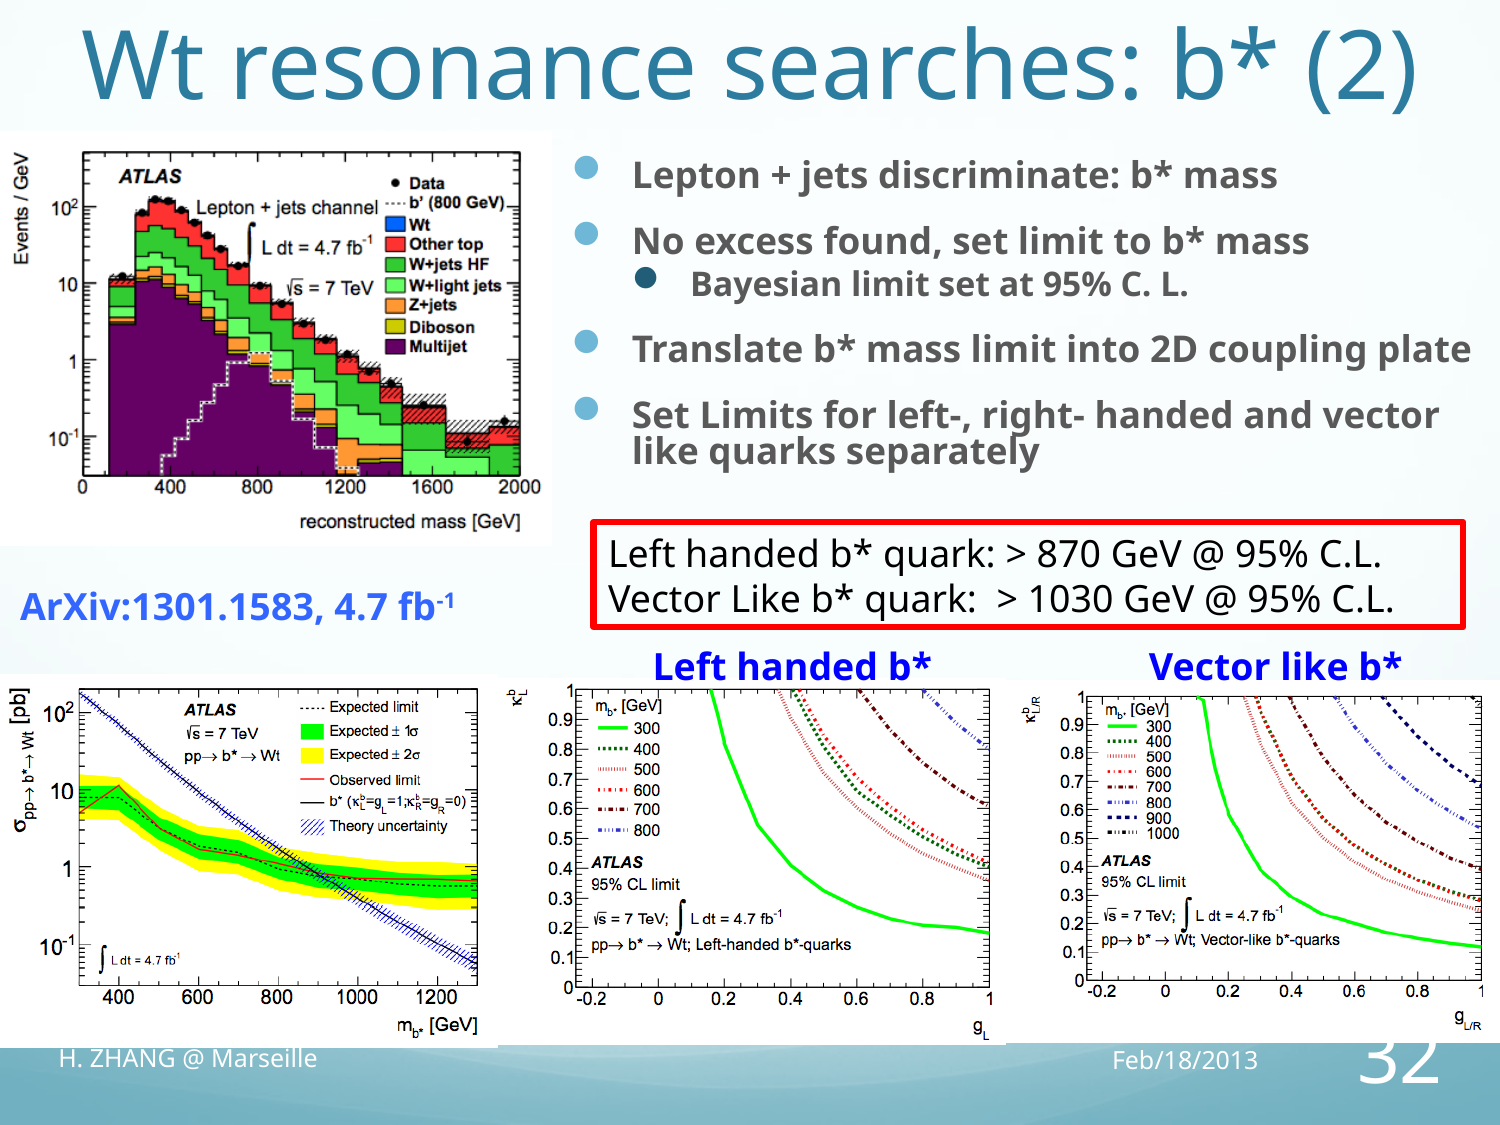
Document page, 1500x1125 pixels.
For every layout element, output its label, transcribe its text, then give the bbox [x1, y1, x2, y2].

text_box Left handed b* quark: > 870 GeV @ 95% C.L. Vector Like b* quark: > 1030 GeV @ 95% C.L. [593, 522, 1464, 627]
text_box Left handed b* [637, 635, 962, 675]
picture [0, 674, 1500, 1048]
title Wt resonance searches: b* (2) [0, 17, 1500, 127]
text_box ArXiv:1301.1583, 4.7 fb-1 [5, 575, 540, 635]
text_box Vector like b* [1134, 635, 1459, 677]
slide_number 32 [1295, 1057, 1459, 1090]
list Lepton + jets discriminate: b* mass No excess found, set limit to b* mass Bayesian limit set at 95% C. L. Translate b* mass limit into 2D coupling plate Set Limits for left-, right- handed and vector like quarks separately [564, 152, 1500, 496]
picture [0, 130, 552, 547]
footer H. ZHANG @ Marseille [43, 1060, 838, 1090]
slide_number Feb/18/2013 [923, 1057, 1274, 1090]
